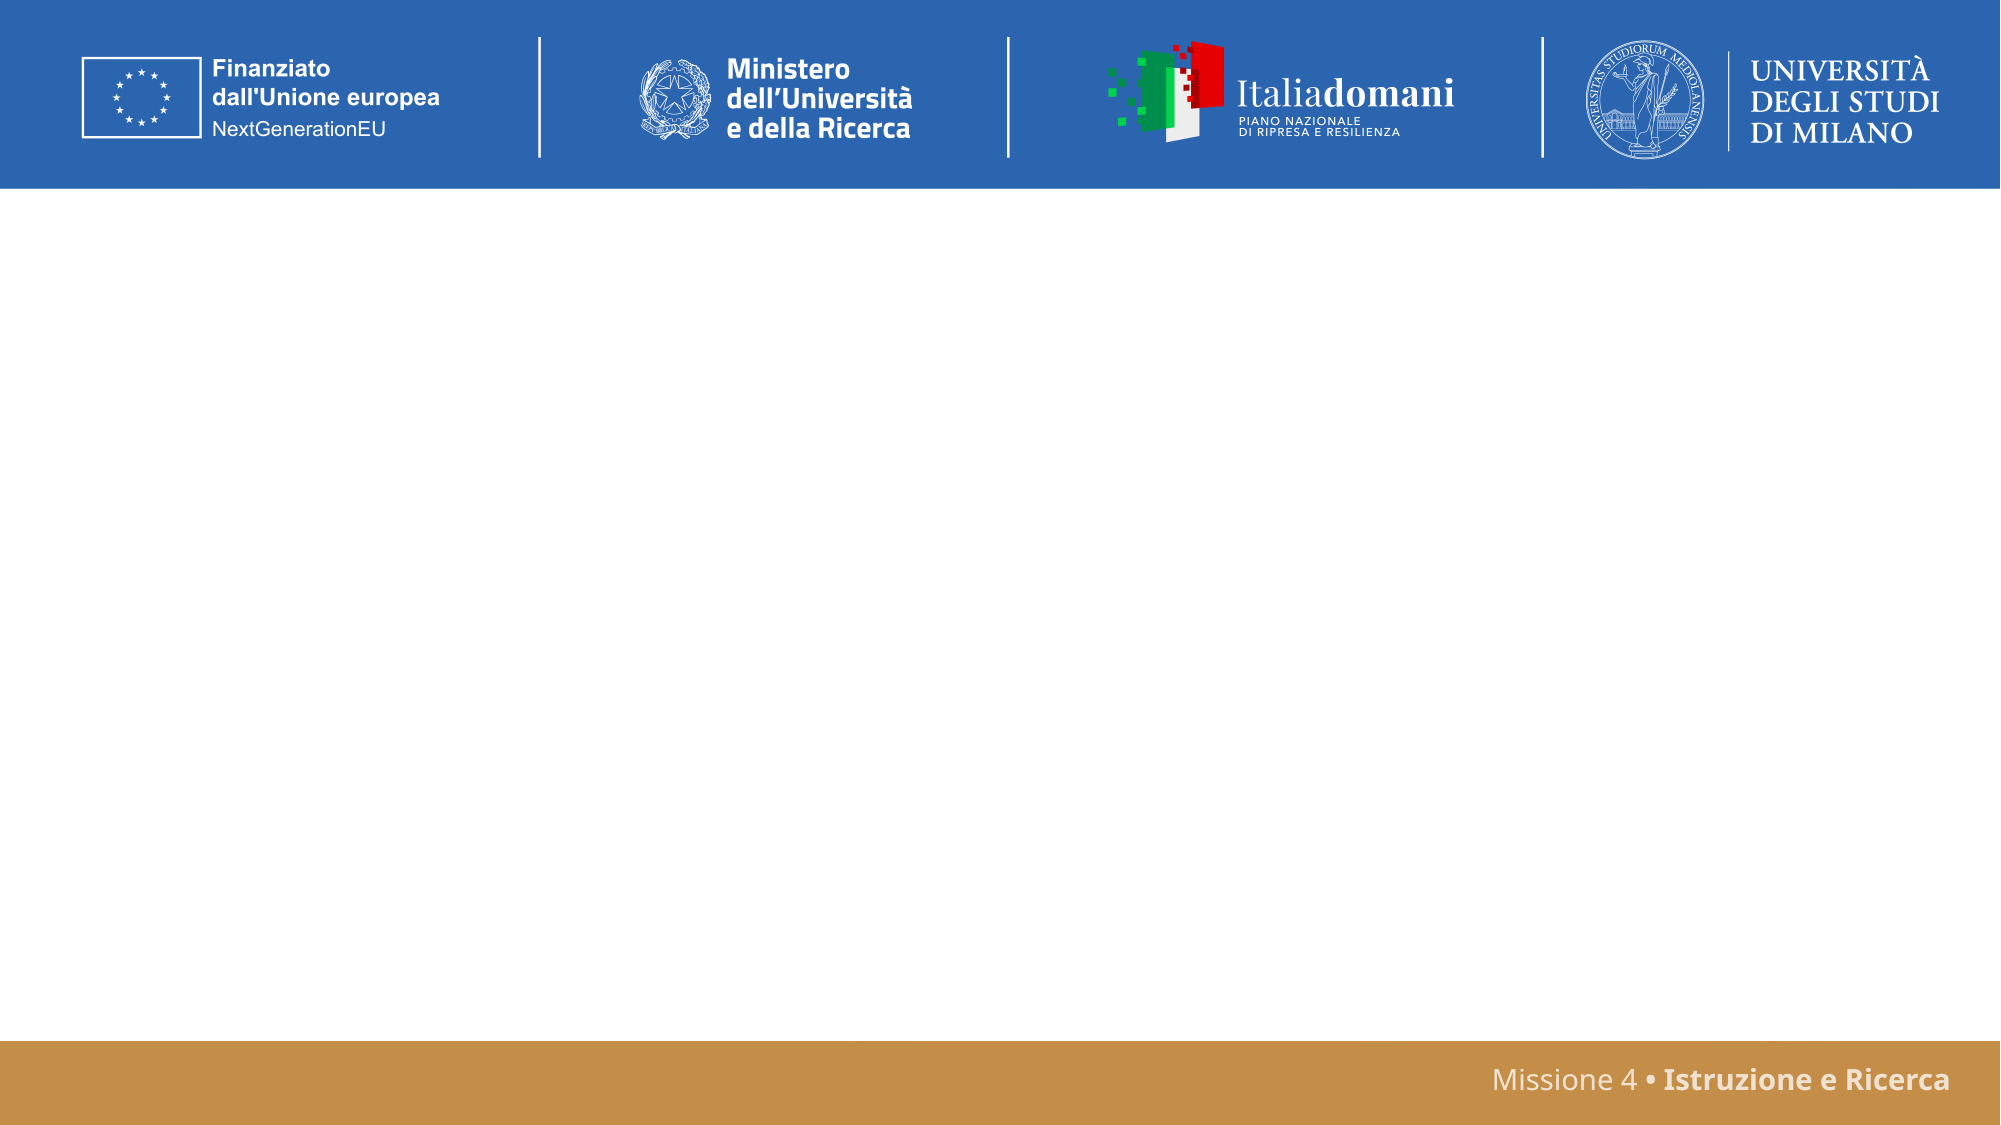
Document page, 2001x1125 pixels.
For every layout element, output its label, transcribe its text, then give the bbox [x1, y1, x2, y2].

picture [0, 1041, 2000, 1125]
picture [0, 0, 2000, 196]
text_box Missione 4 • Istruzione e Ricerca [1101, 1054, 1974, 1104]
